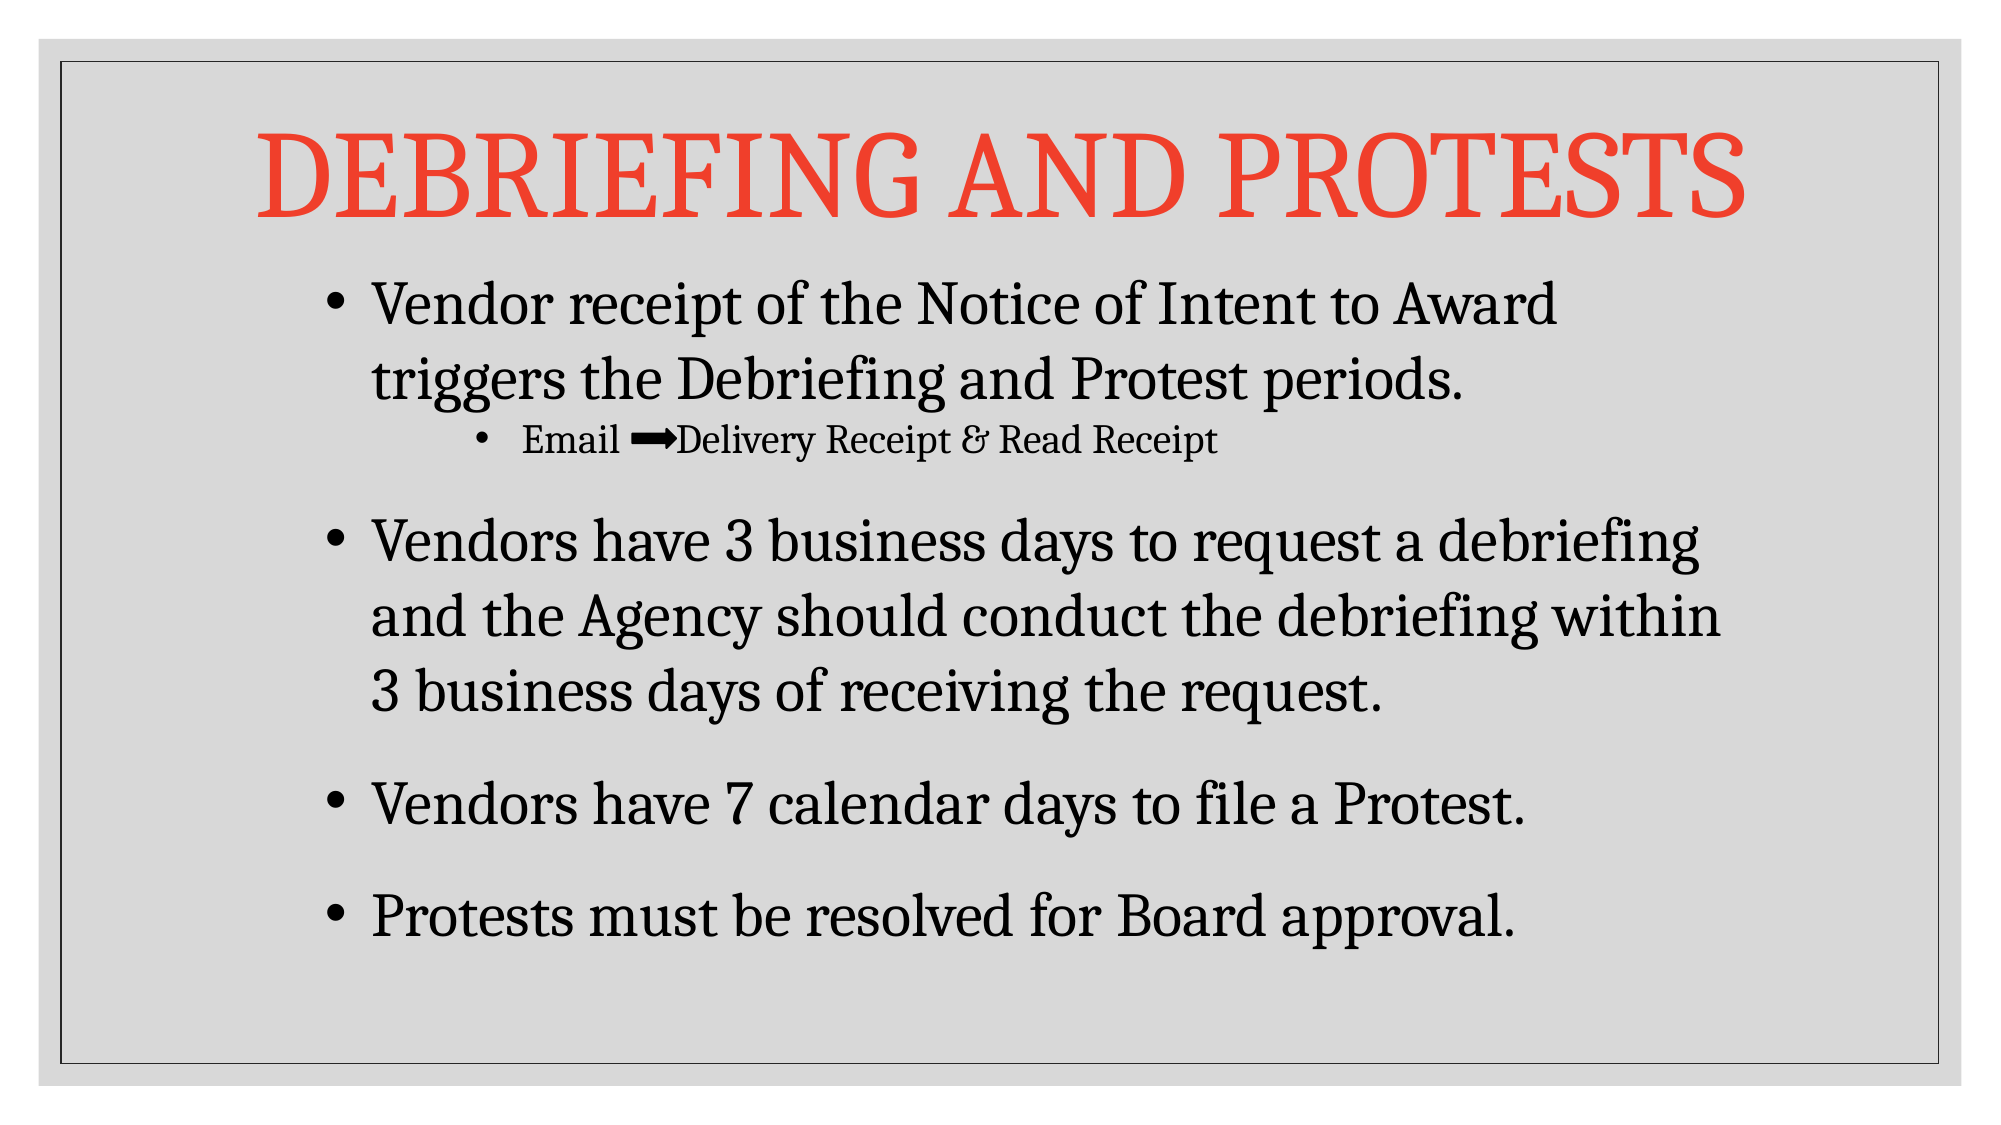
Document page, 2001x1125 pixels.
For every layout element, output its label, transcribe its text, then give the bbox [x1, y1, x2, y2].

text_box Vendor receipt of the Notice of Intent to Award triggers the Debriefing and Protest periods. Email Delivery Receipt & Read Receipt Vendors have 3 business days to request a debriefing and the Agency should conduct the debriefing within 3 business days of receiving the request. Vendors have 7 calendar days to file a Protest. Protests must be resolved for Board approval. [309, 254, 1776, 957]
title Debriefing and Protests [67, 98, 1937, 255]
text_box [631, 427, 677, 449]
